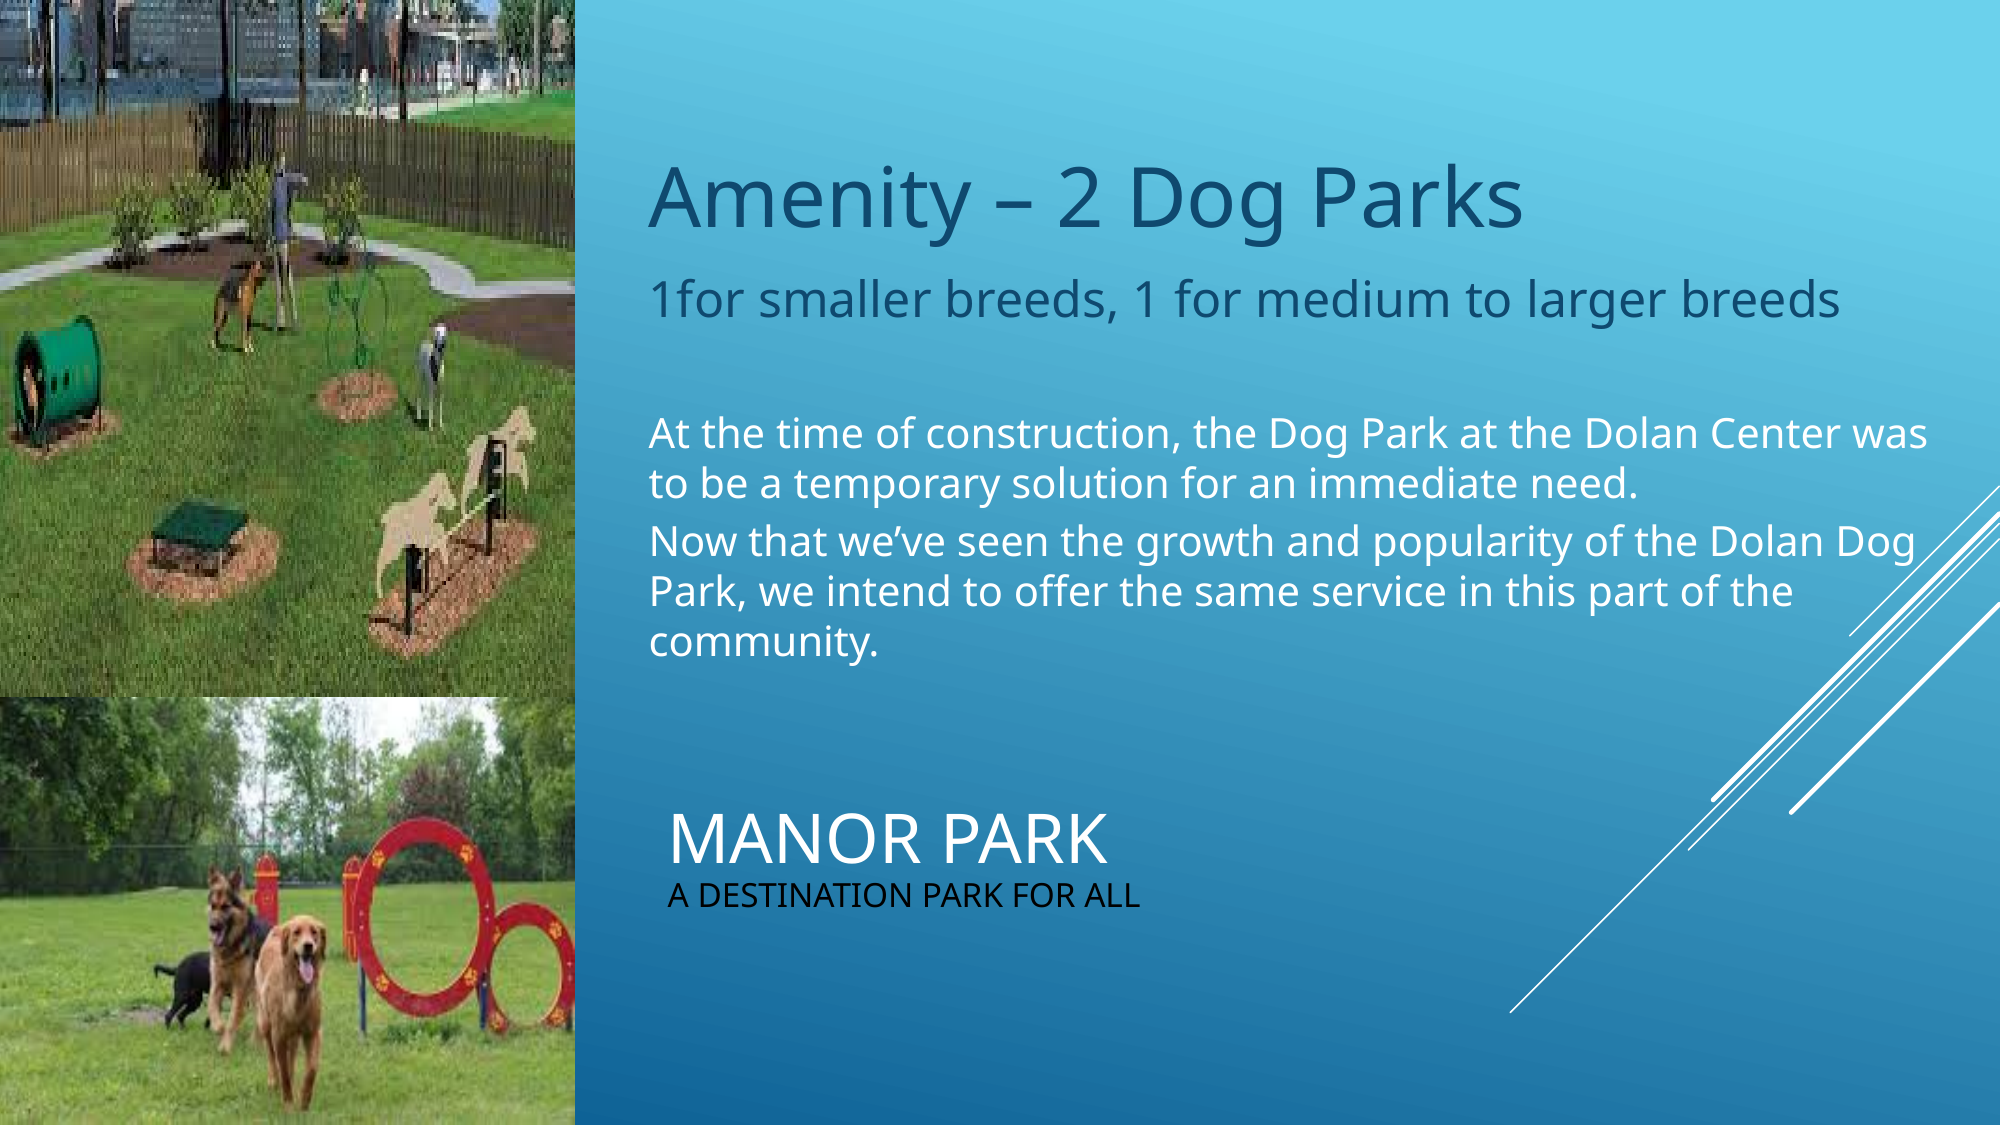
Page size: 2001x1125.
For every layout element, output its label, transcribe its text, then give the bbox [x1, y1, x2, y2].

picture [0, 0, 576, 1125]
list Amenity – 2 Dog Parks 1for smaller breeds, 1 for medium to larger breeds At the time of construction, the Dog Park at the Dolan Center was to be a temporary solution for an immediate need. Now that we’ve seen the growth and popularity of the Dolan Dog Park, we intend to offer the same service in this part of the community. [633, 0, 1960, 1082]
text_box [575, 0, 2000, 1125]
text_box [1510, 485, 2000, 1013]
